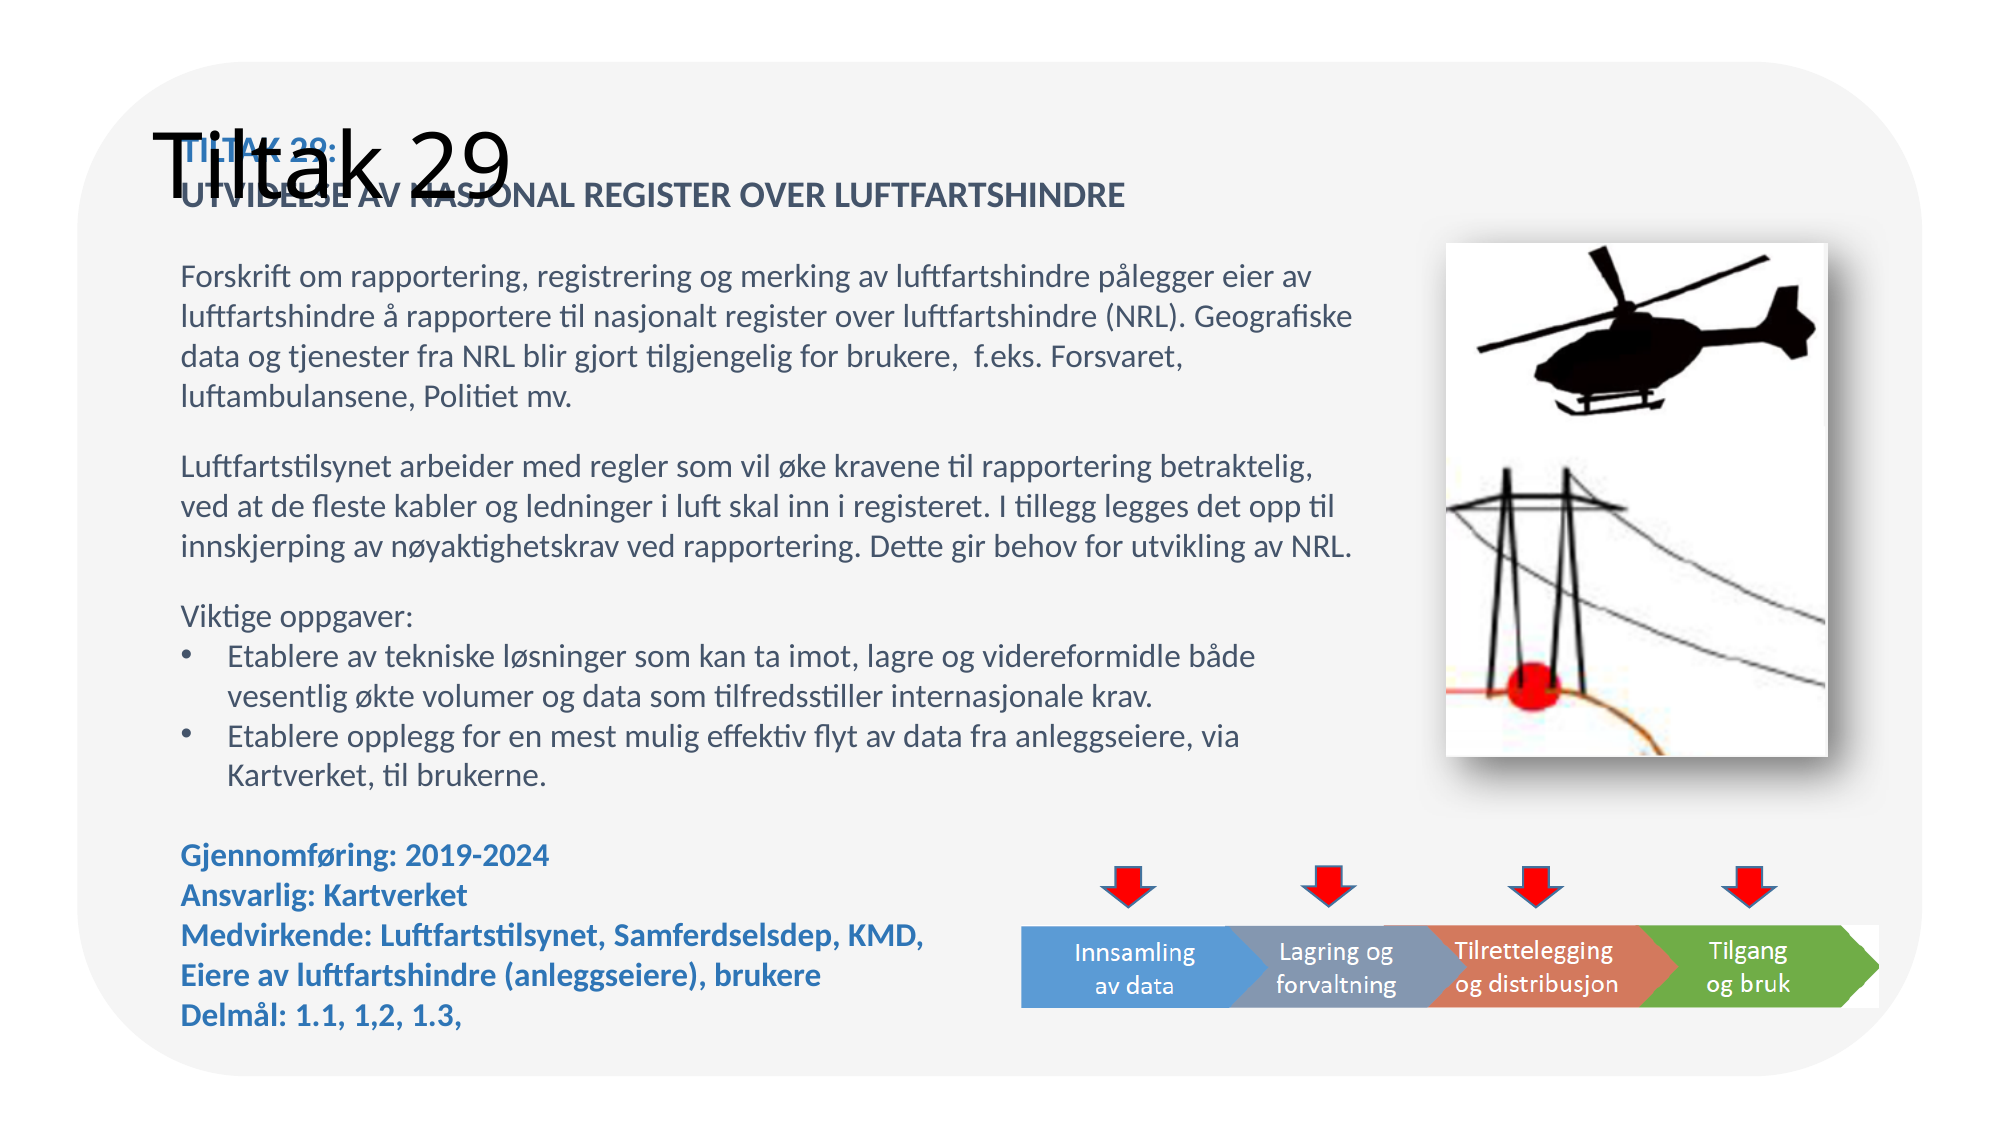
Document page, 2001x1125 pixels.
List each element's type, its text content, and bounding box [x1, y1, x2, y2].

title Tiltak 29 [137, 59, 1863, 278]
text_box [1720, 866, 1779, 909]
text_box TILTAK 29: UTVIDELSE AV NASJONAL REGISTER OVER LUFTFARTSHINDRE Forskrift om rapportering, registrering og merking av luftfartshindre pålegger eier av luftfartshindre å rapportere til nasjonalt register over luftfartshindre (NRL). Geografiske data og tjenester fra NRL blir gjort tilgjengelig for brukere, f.eks. Forsvaret, luftambulansene, Politiet mv. Luftfartstilsynet arbeider med regler som vil øke kravene til rapportering betraktelig, ved at de fleste kabler og ledninger i luft skal inn i registeret. I tillegg legges det opp til innskjerping av nøyaktighetskrav ved rapportering. Dette gir behov for utvikling av NRL. Viktige oppgaver: Etablere av tekniske løsninger som kan ta imot, lagre og videreformidle både vesentlig økte volumer og data som tilfredsstiller internasjonale krav. Etablere opplegg for en mest mulig effektiv flyt av data fra anleggseiere, via Kartverket, til brukerne. Gjennomføring: 2019-2024 Ansvarlig: Kartverket Medvirkende: Luftfartstilsynet, Samferdselsdep, KMD, Eiere av luftfartshindre (anleggseiere), brukere Delmål: 1.1, 1,2, 1.3, [165, 278, 1380, 1041]
text_box [1099, 866, 1157, 909]
picture [1021, 925, 1879, 1008]
text_box [1507, 866, 1565, 909]
text_box [1300, 865, 1358, 908]
picture [1446, 243, 1828, 758]
